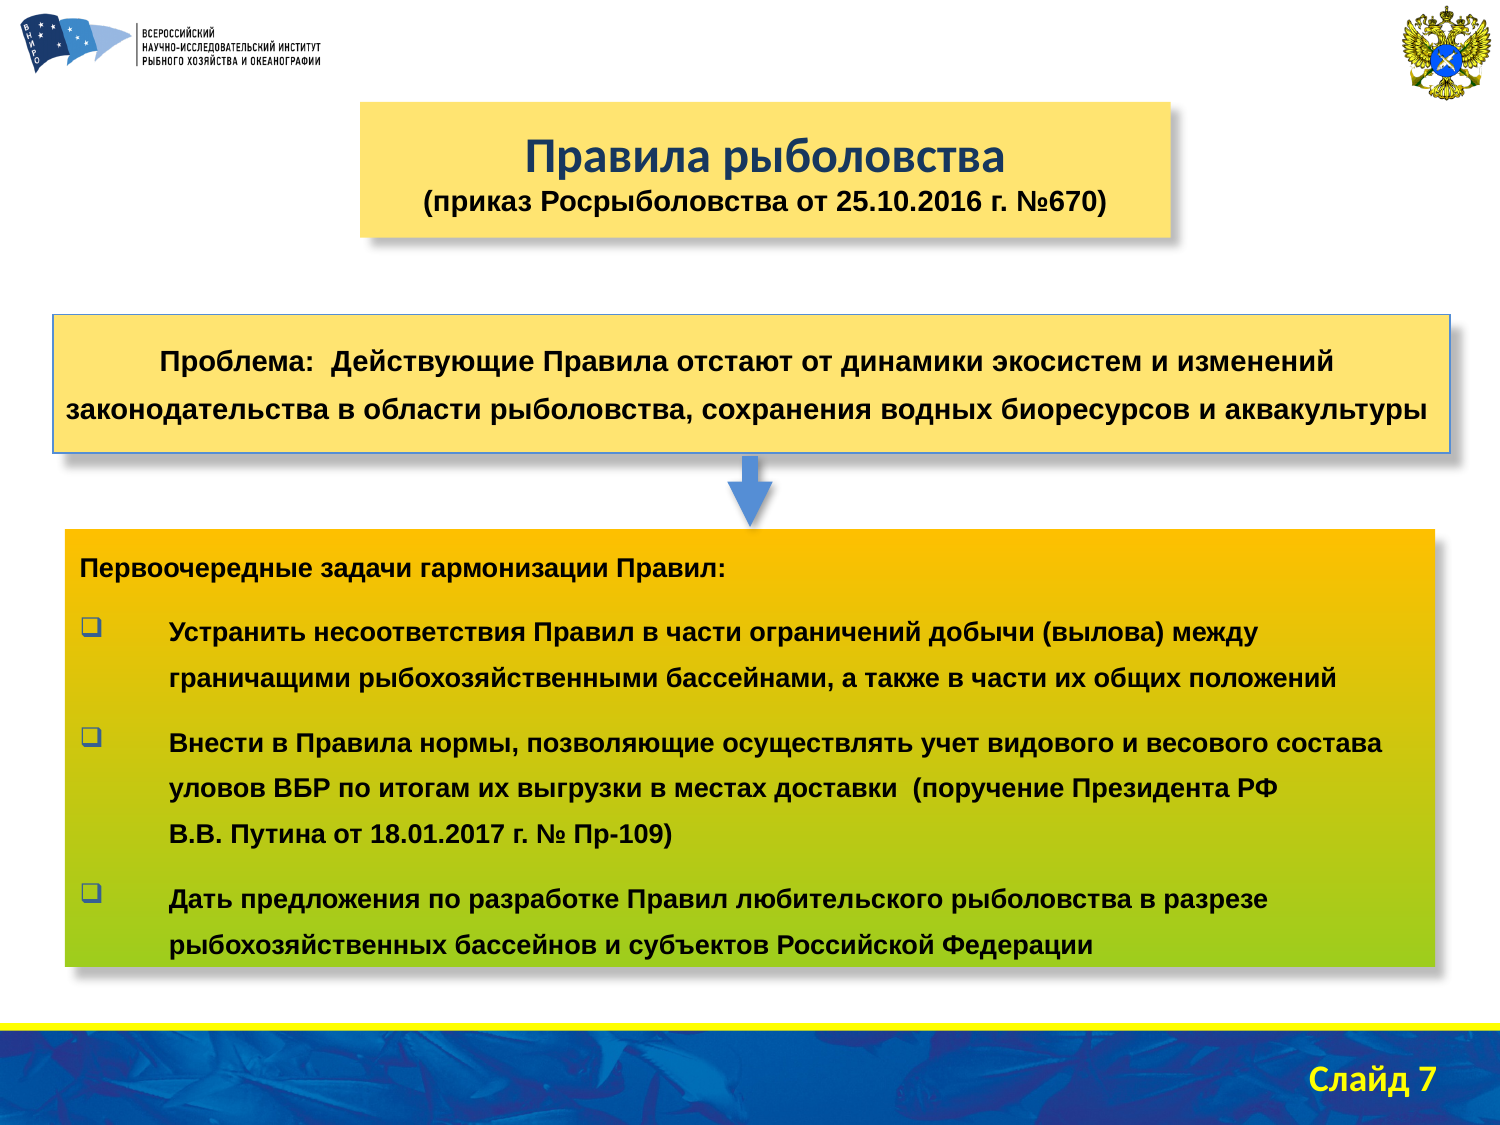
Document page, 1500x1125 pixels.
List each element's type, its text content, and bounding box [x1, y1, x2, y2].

picture [1398, 3, 1495, 103]
picture [14, 7, 325, 83]
text_box [743, 456, 757, 528]
text_box Проблема: Действующие Правила отстают от динамики экосистем и изменений законодательства в области рыболовства, сохранения водных биоресурсов и аквакультуры [53, 314, 1451, 453]
text_box Первоочередные задачи гармонизации Правил: Устранить несоответствия Правил в части ограничений добычи (вылова) между граничащими рыбохозяйственными бассейнами, а также в части их общих положений Внести в Правила нормы, позволяющие осуществлять учет видового и весового состава уловов ВБР по итогам их выгрузки в местах доставки (поручение Президента РФ В.В. Путина от 18.01.2017 г. № Пр-109) Дать предложения по разработке Правил любительского рыболовства в разрезе рыбохозяйственных бассейнов и субъектов Российской Федерации [64, 529, 1436, 967]
picture [0, 1023, 1500, 1125]
text_box Правила рыболовства (приказ Росрыболовства от 25.10.2016 г. №670) [360, 101, 1171, 238]
